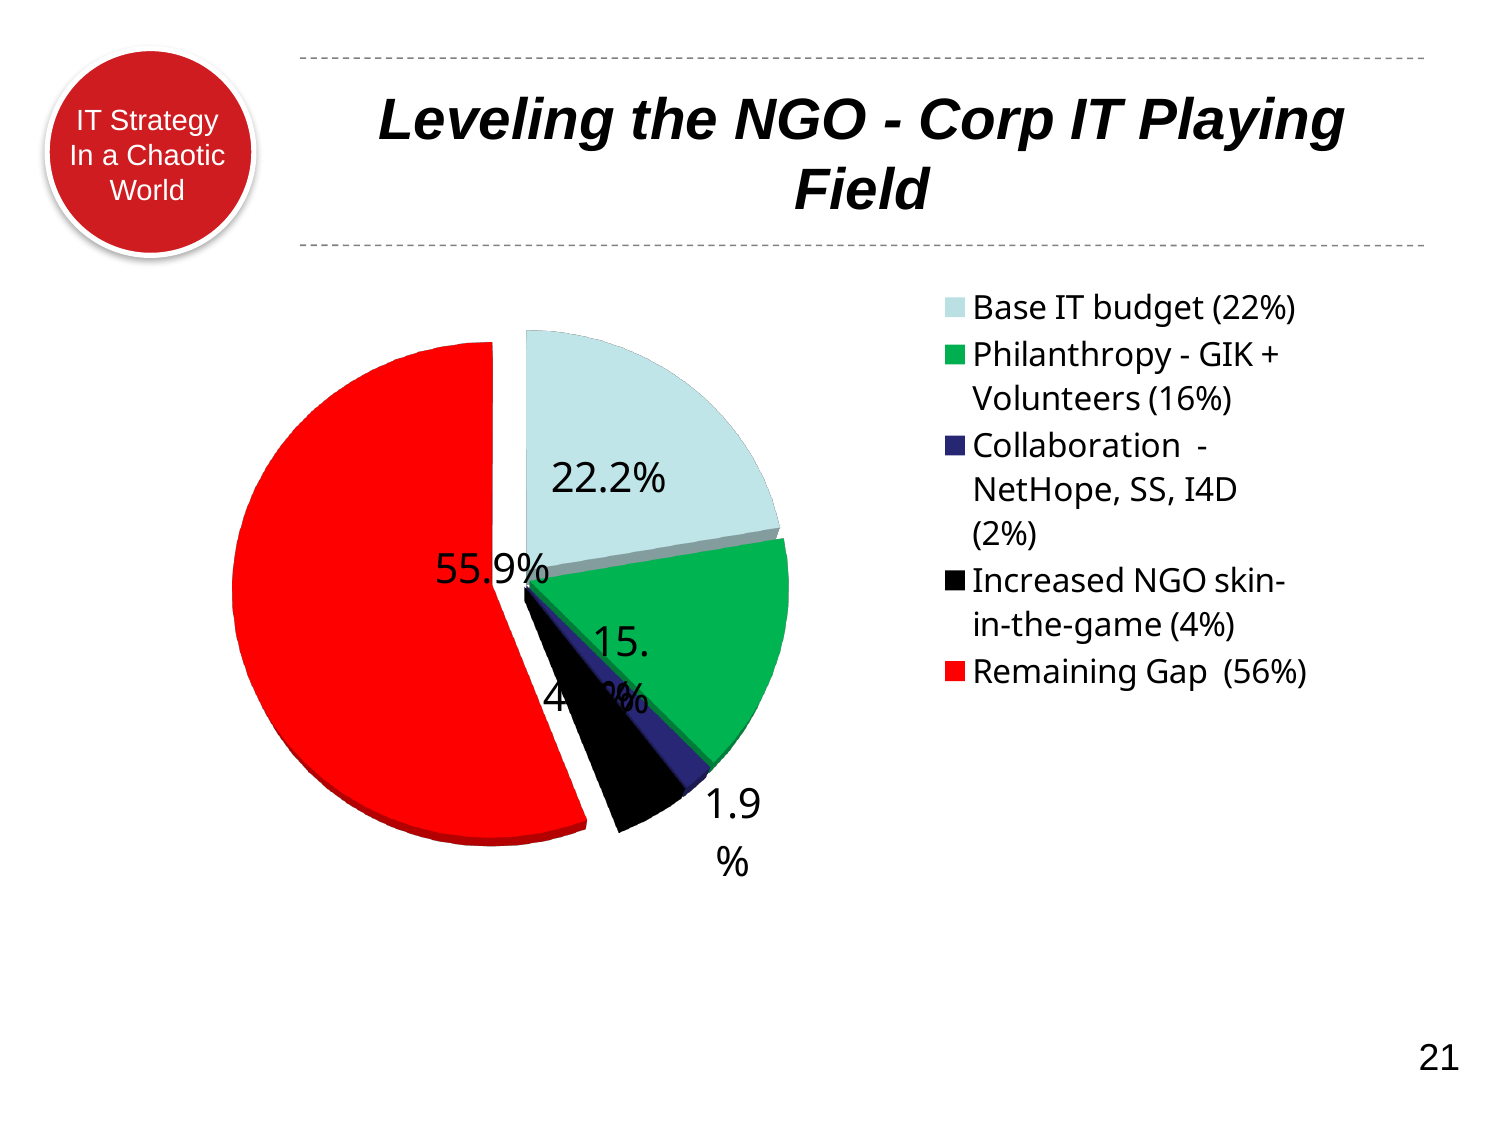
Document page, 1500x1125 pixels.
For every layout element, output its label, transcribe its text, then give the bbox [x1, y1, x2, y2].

text_box 21 [1275, 1025, 1475, 1104]
title Leveling the NGO - Corp IT Playing Field [299, 57, 1426, 246]
chart [199, 174, 1332, 1021]
